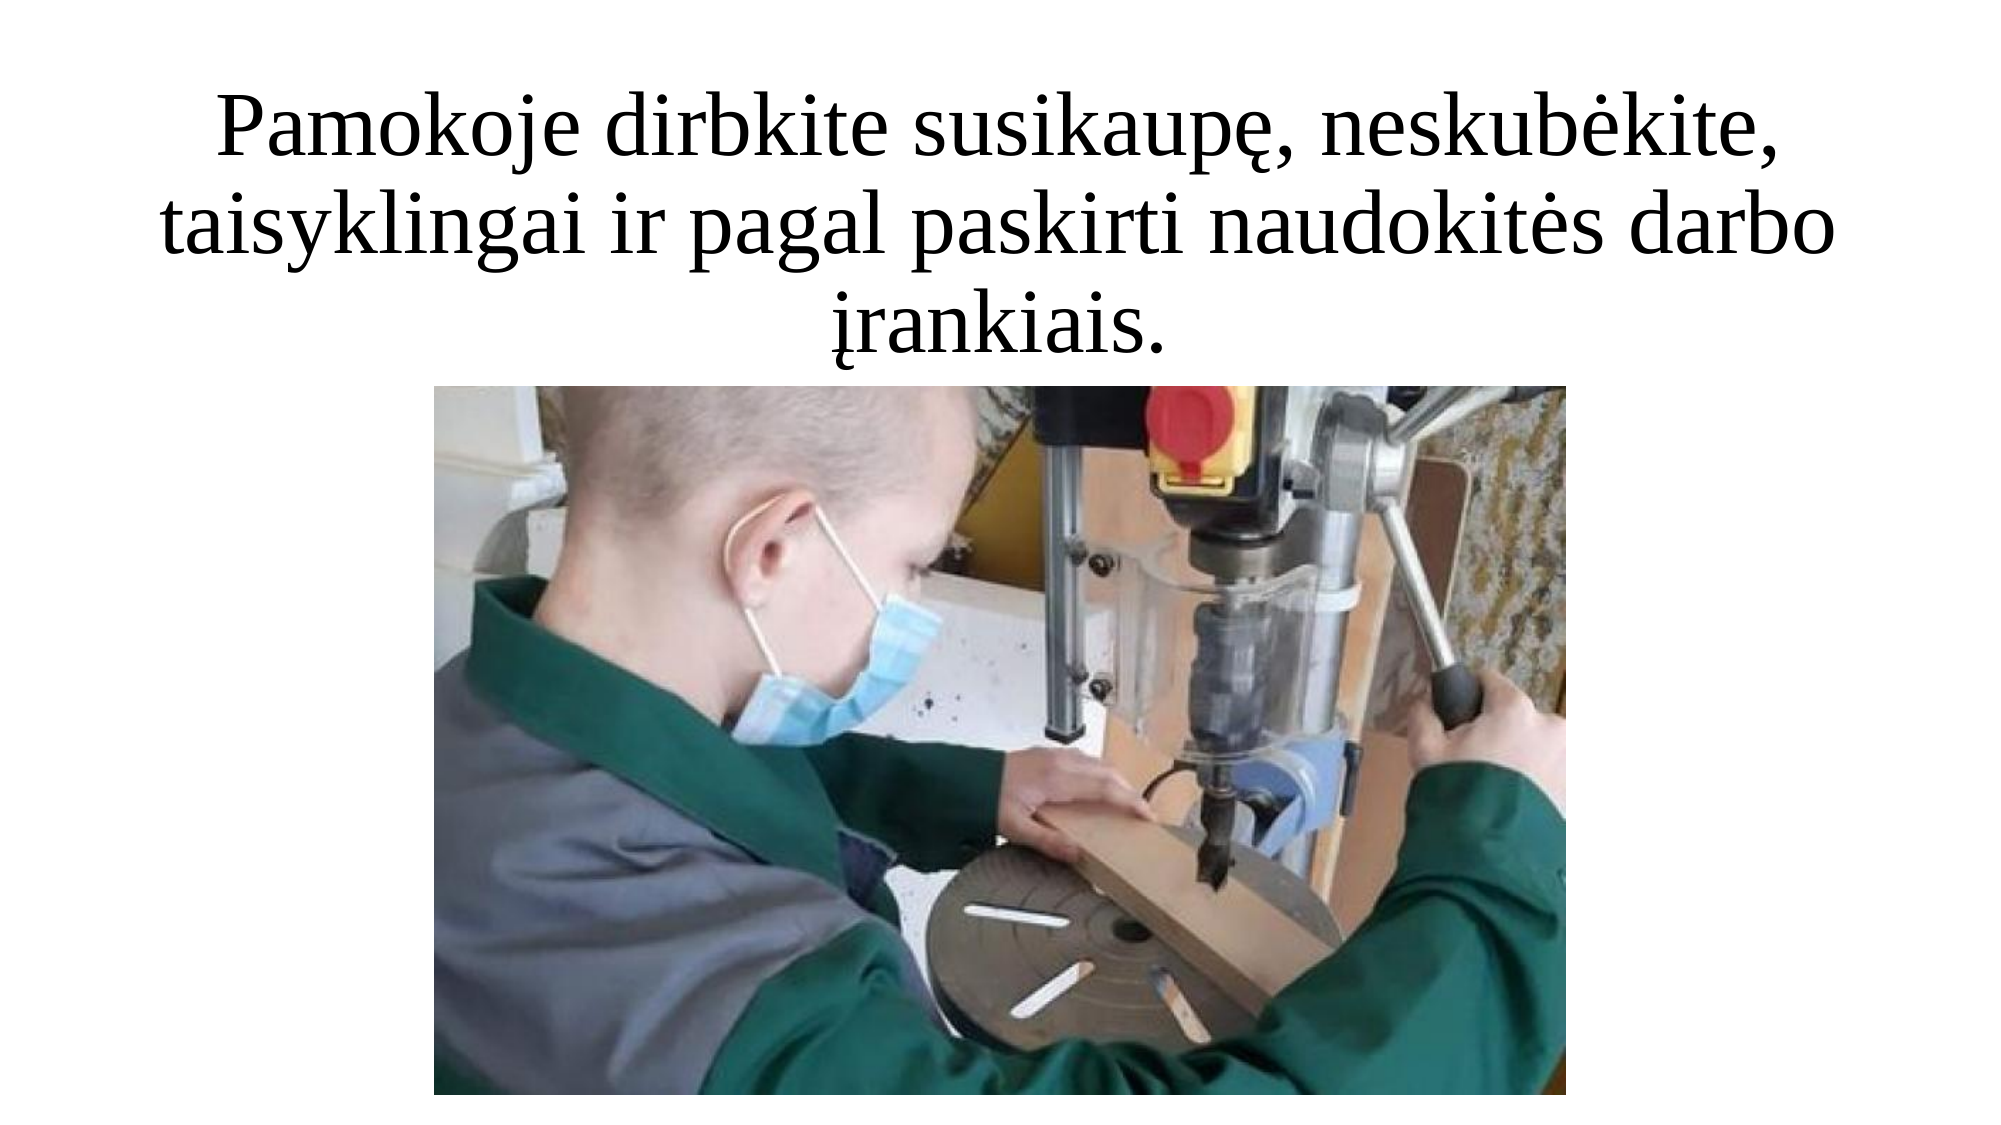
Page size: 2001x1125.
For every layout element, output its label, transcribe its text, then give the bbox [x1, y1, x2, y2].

picture [433, 386, 1566, 1095]
title Pamokoje dirbkite susikaupę, neskubėkite, taisyklingai ir pagal paskirti naudokitės darbo įrankiais. [137, 115, 1863, 333]
